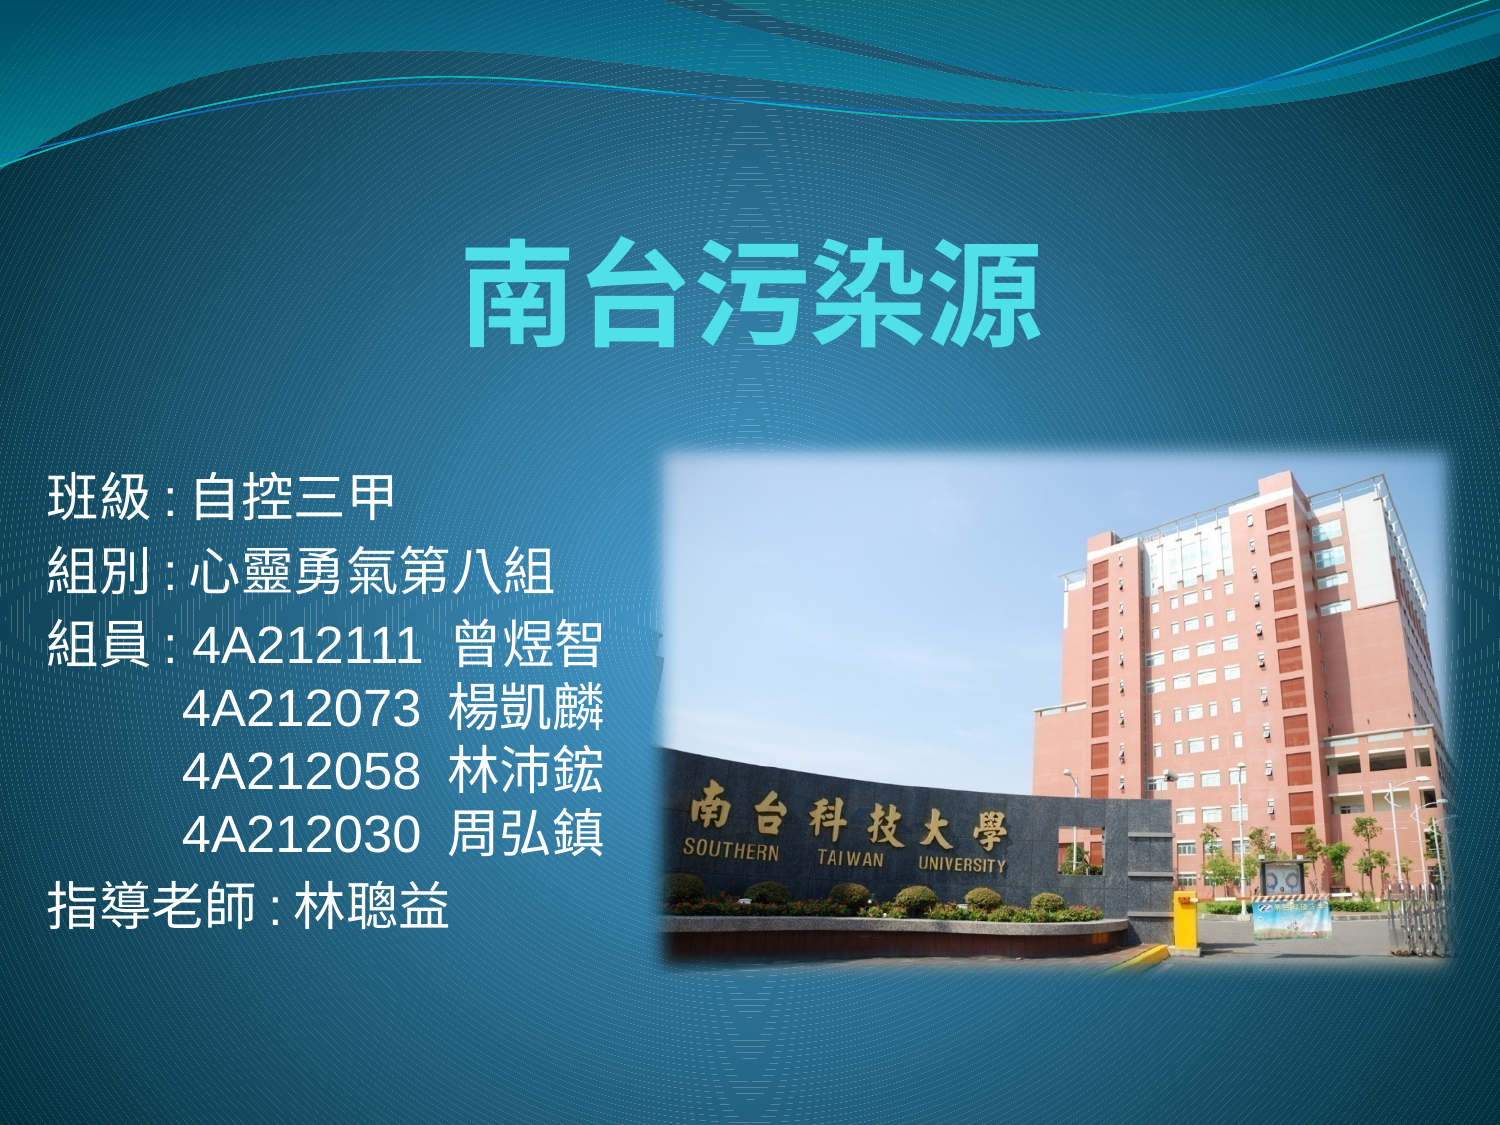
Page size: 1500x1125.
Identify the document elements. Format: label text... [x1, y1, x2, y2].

subtitle 班級:自控三甲 組別:心靈勇氣第八組 組員: 4A212111 曾煜智 4A212073 楊凱麟 4A212058 林沛鋐 4A212030 周弘鎮 指導老師:林聰益 [46, 457, 715, 1008]
picture [644, 433, 1465, 983]
title 南台污染源 [105, 152, 1401, 361]
